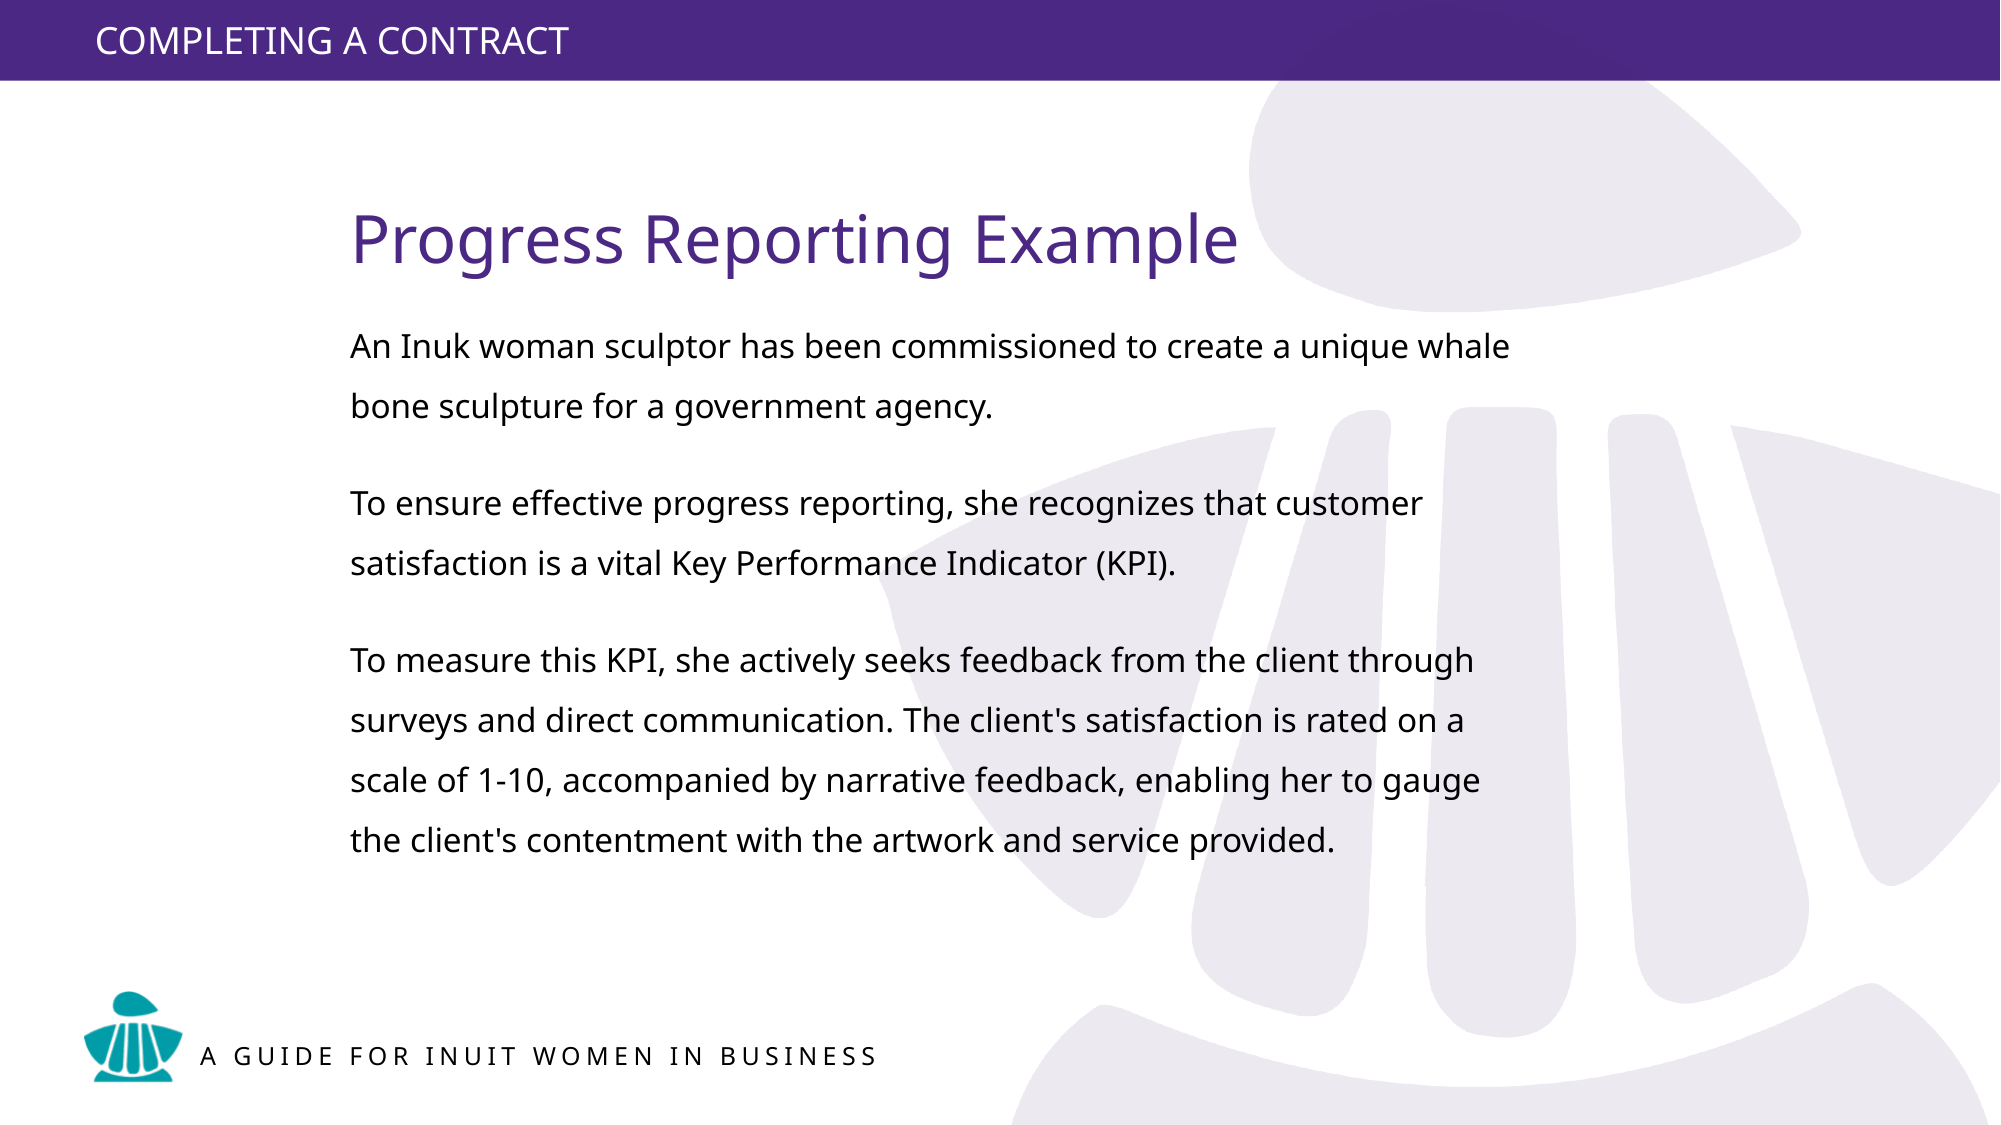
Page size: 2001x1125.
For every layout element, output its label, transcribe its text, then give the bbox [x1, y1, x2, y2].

title Progress Reporting Example [334, 186, 2000, 298]
picture [84, 991, 193, 1096]
picture [879, 5, 2001, 1125]
list An Inuk woman sculptor has been commissioned to create a unique whale bone sculpture for a government agency. To ensure effective progress reporting, she recognizes that customer satisfaction is a vital Key Performance Indicator (KPI). To measure this KPI, she actively seeks feedback from the client through surveys and direct communication. The client's satisfaction is rated on a scale of 1-10, accompanied by narrative feedback, enabling her to gauge the client's contentment with the artwork and service provided. [335, 297, 1550, 1035]
